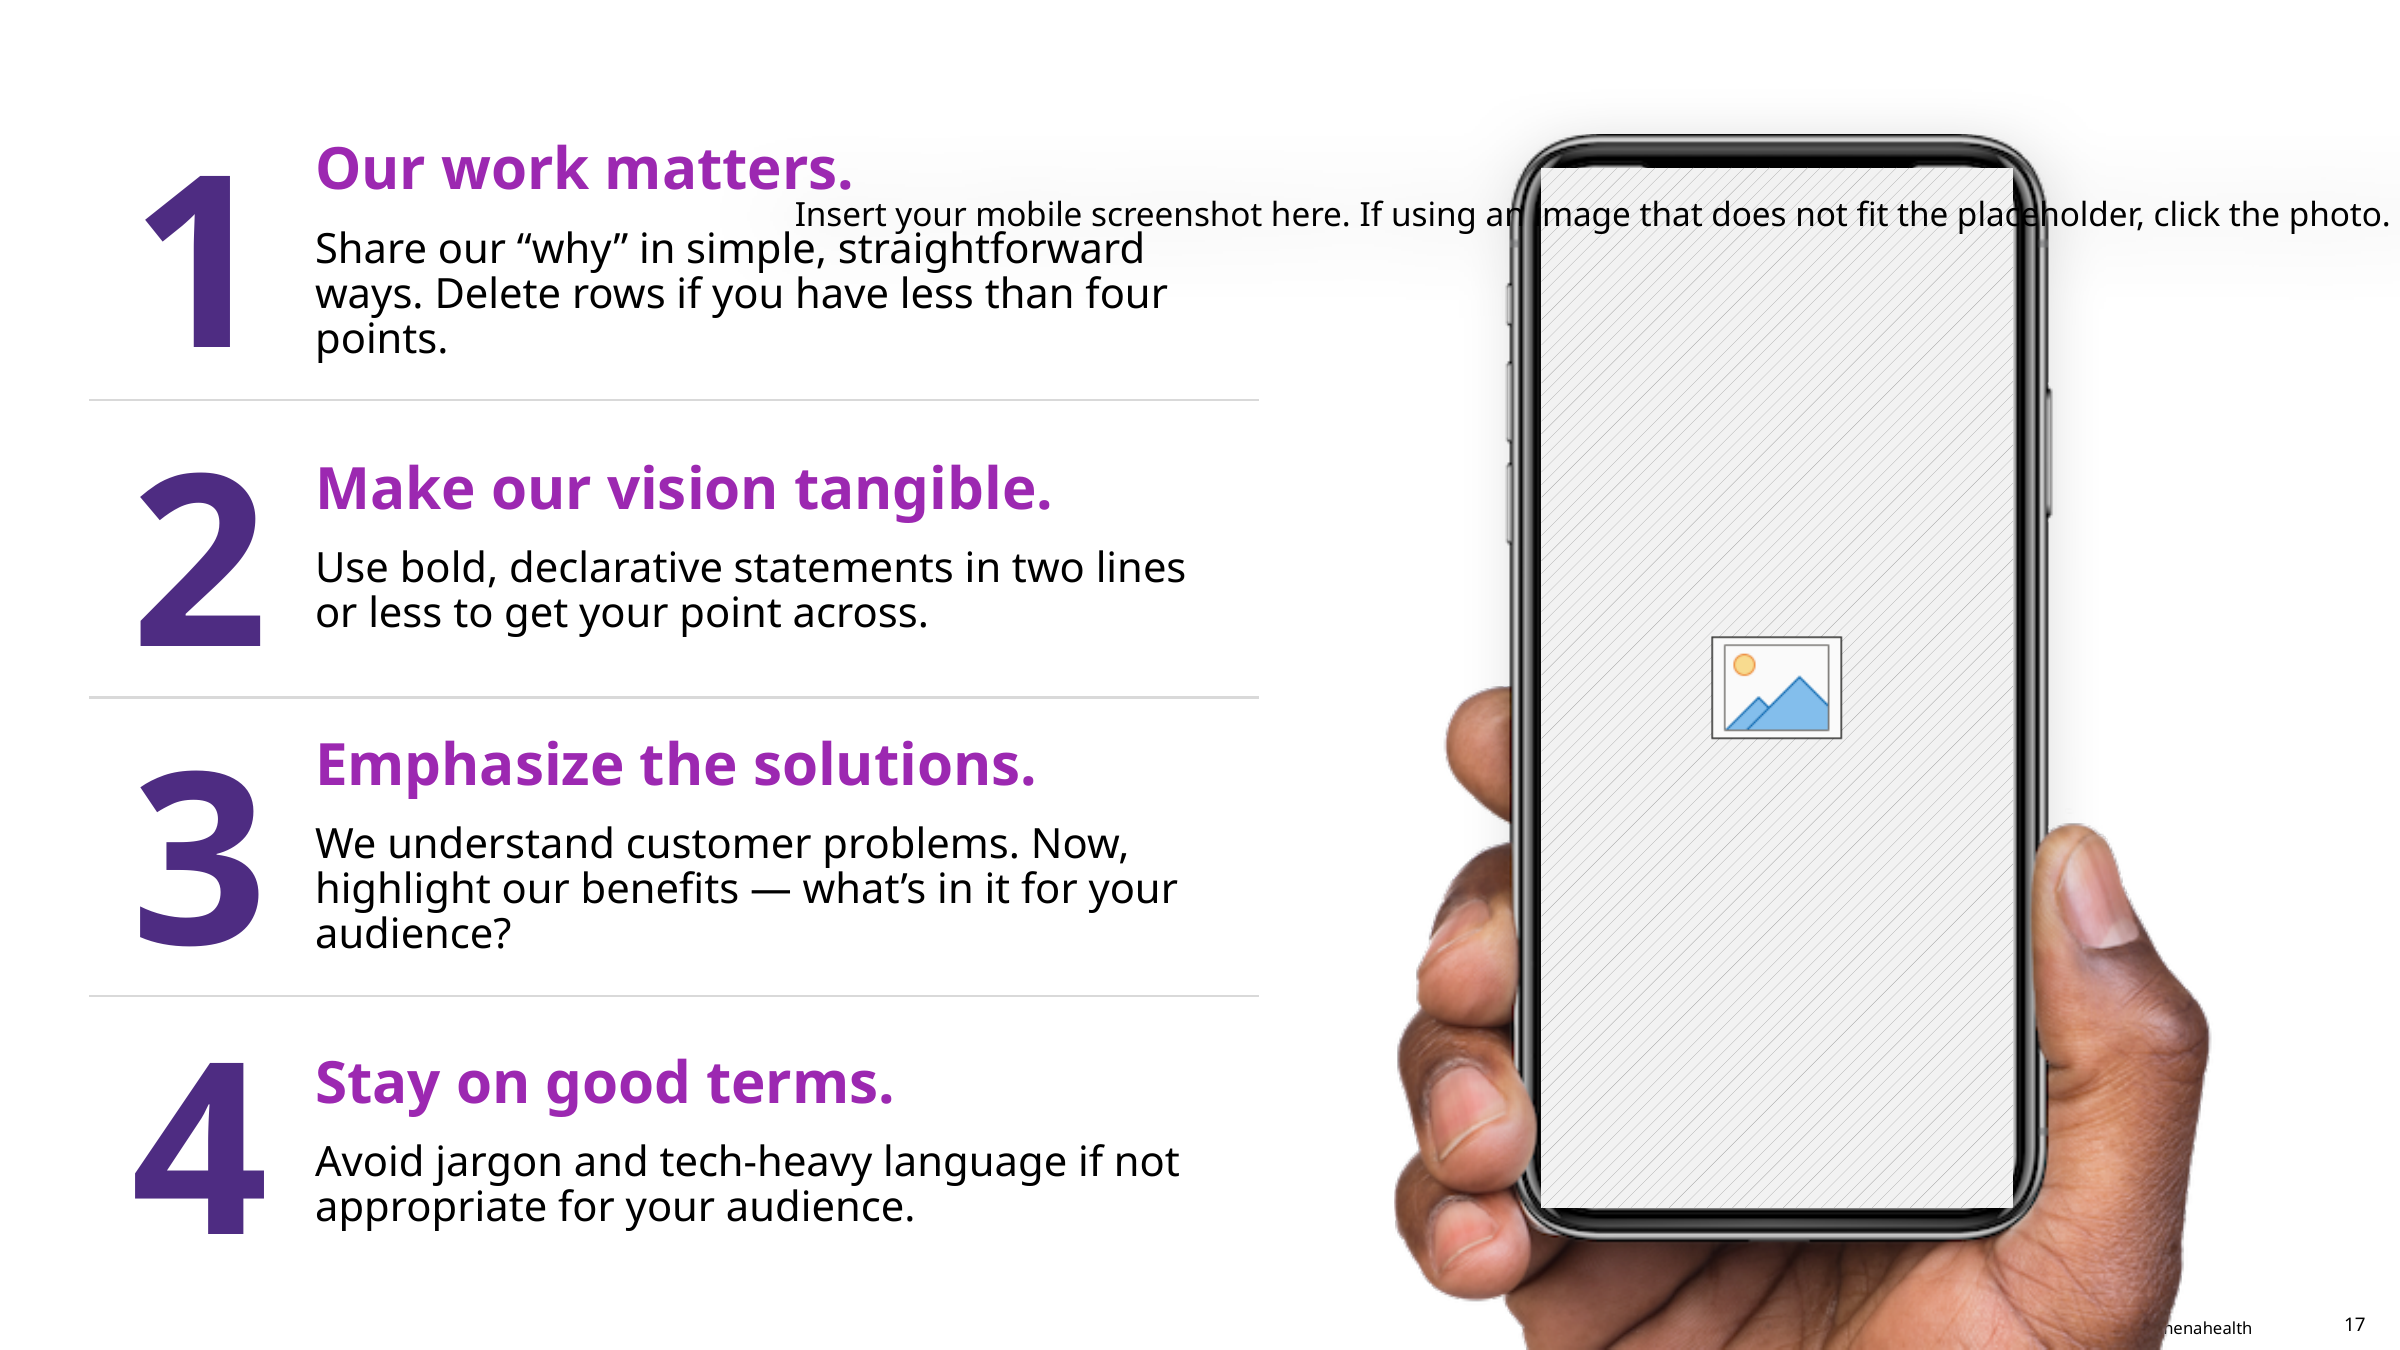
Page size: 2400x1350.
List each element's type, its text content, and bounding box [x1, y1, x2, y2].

text_box Make our vision tangible. Use bold, declarative statements in two lines or less to get your point across. [299, 443, 1245, 652]
text_box Emphasize the solutions. We understand customer problems. Now, highlight our benefits — what’s in it for your audience? [299, 719, 1245, 973]
text_box Our work matters. Share our “why” in simple, straightforward ways. Delete rows if you have less than four points. [299, 124, 1245, 378]
text_box 2 [124, 403, 277, 697]
text_box 2 [124, 698, 277, 702]
text_box 1 [124, 100, 277, 400]
picture [1394, 134, 2220, 1350]
text_box 4 [124, 1000, 277, 1290]
text_box Stay on good terms. Avoid jargon and tech-heavy language if not appropriate for your audience. [299, 1037, 1245, 1246]
text_box 3 [124, 702, 277, 995]
